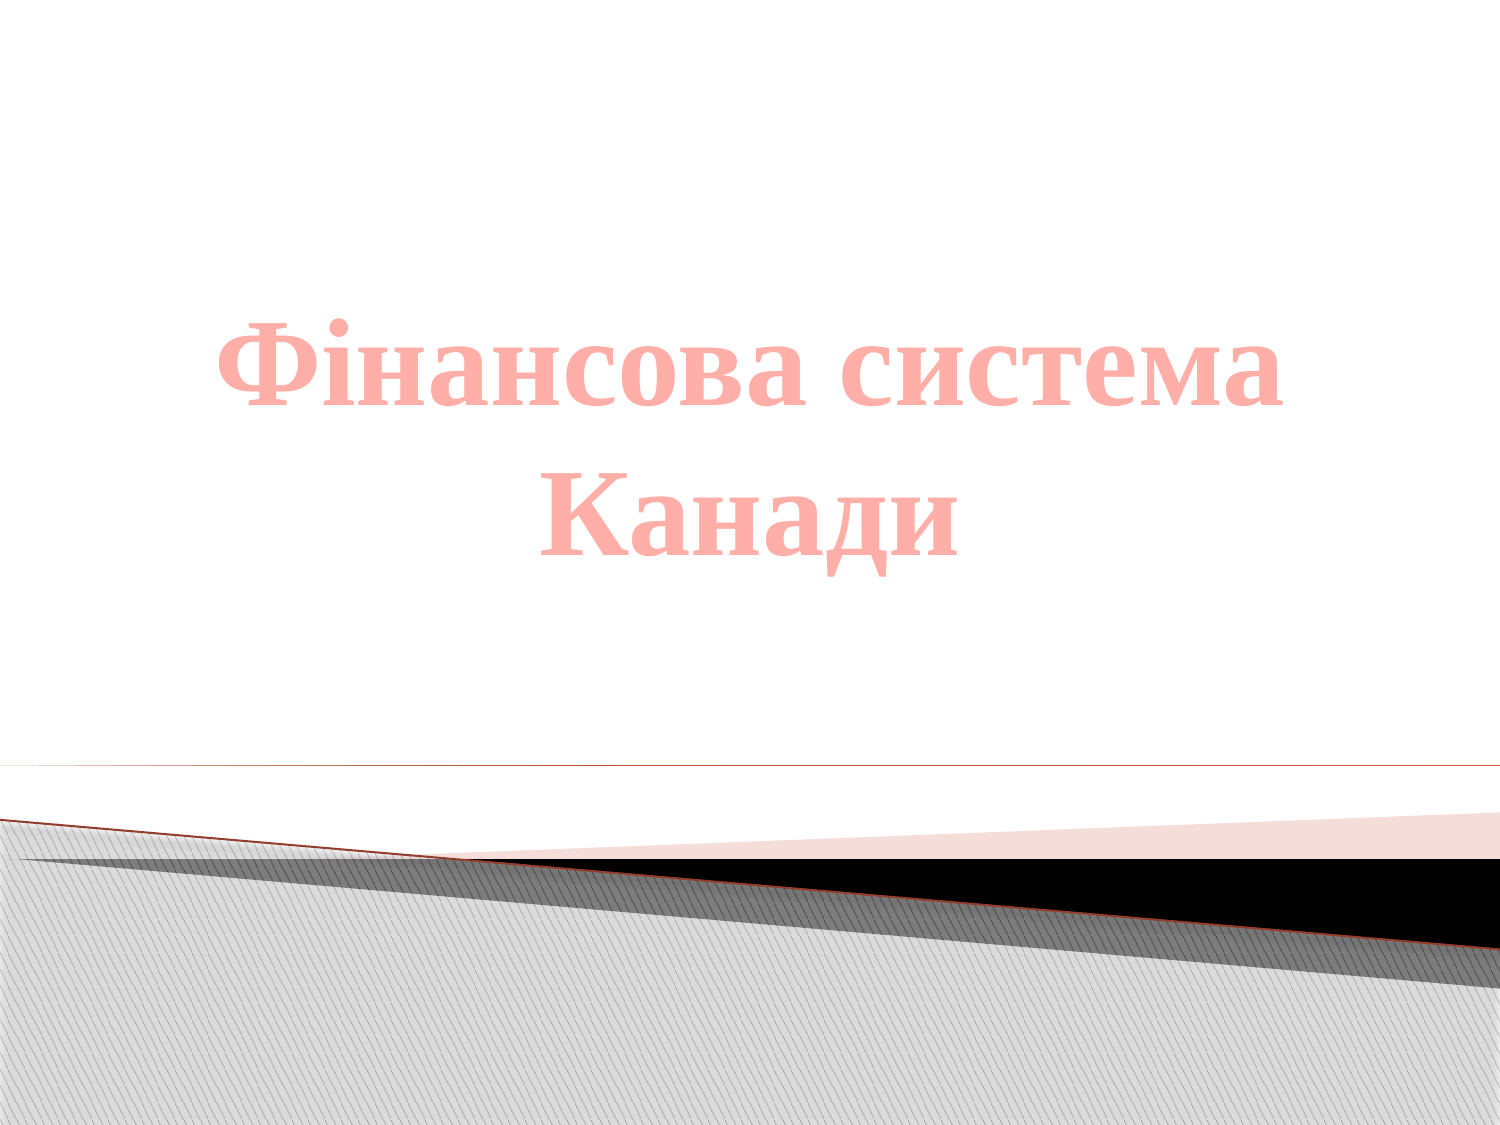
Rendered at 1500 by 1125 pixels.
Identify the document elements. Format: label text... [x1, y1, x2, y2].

picture [5, 859, 1500, 989]
title Фінансова система Канади [112, 287, 1388, 588]
